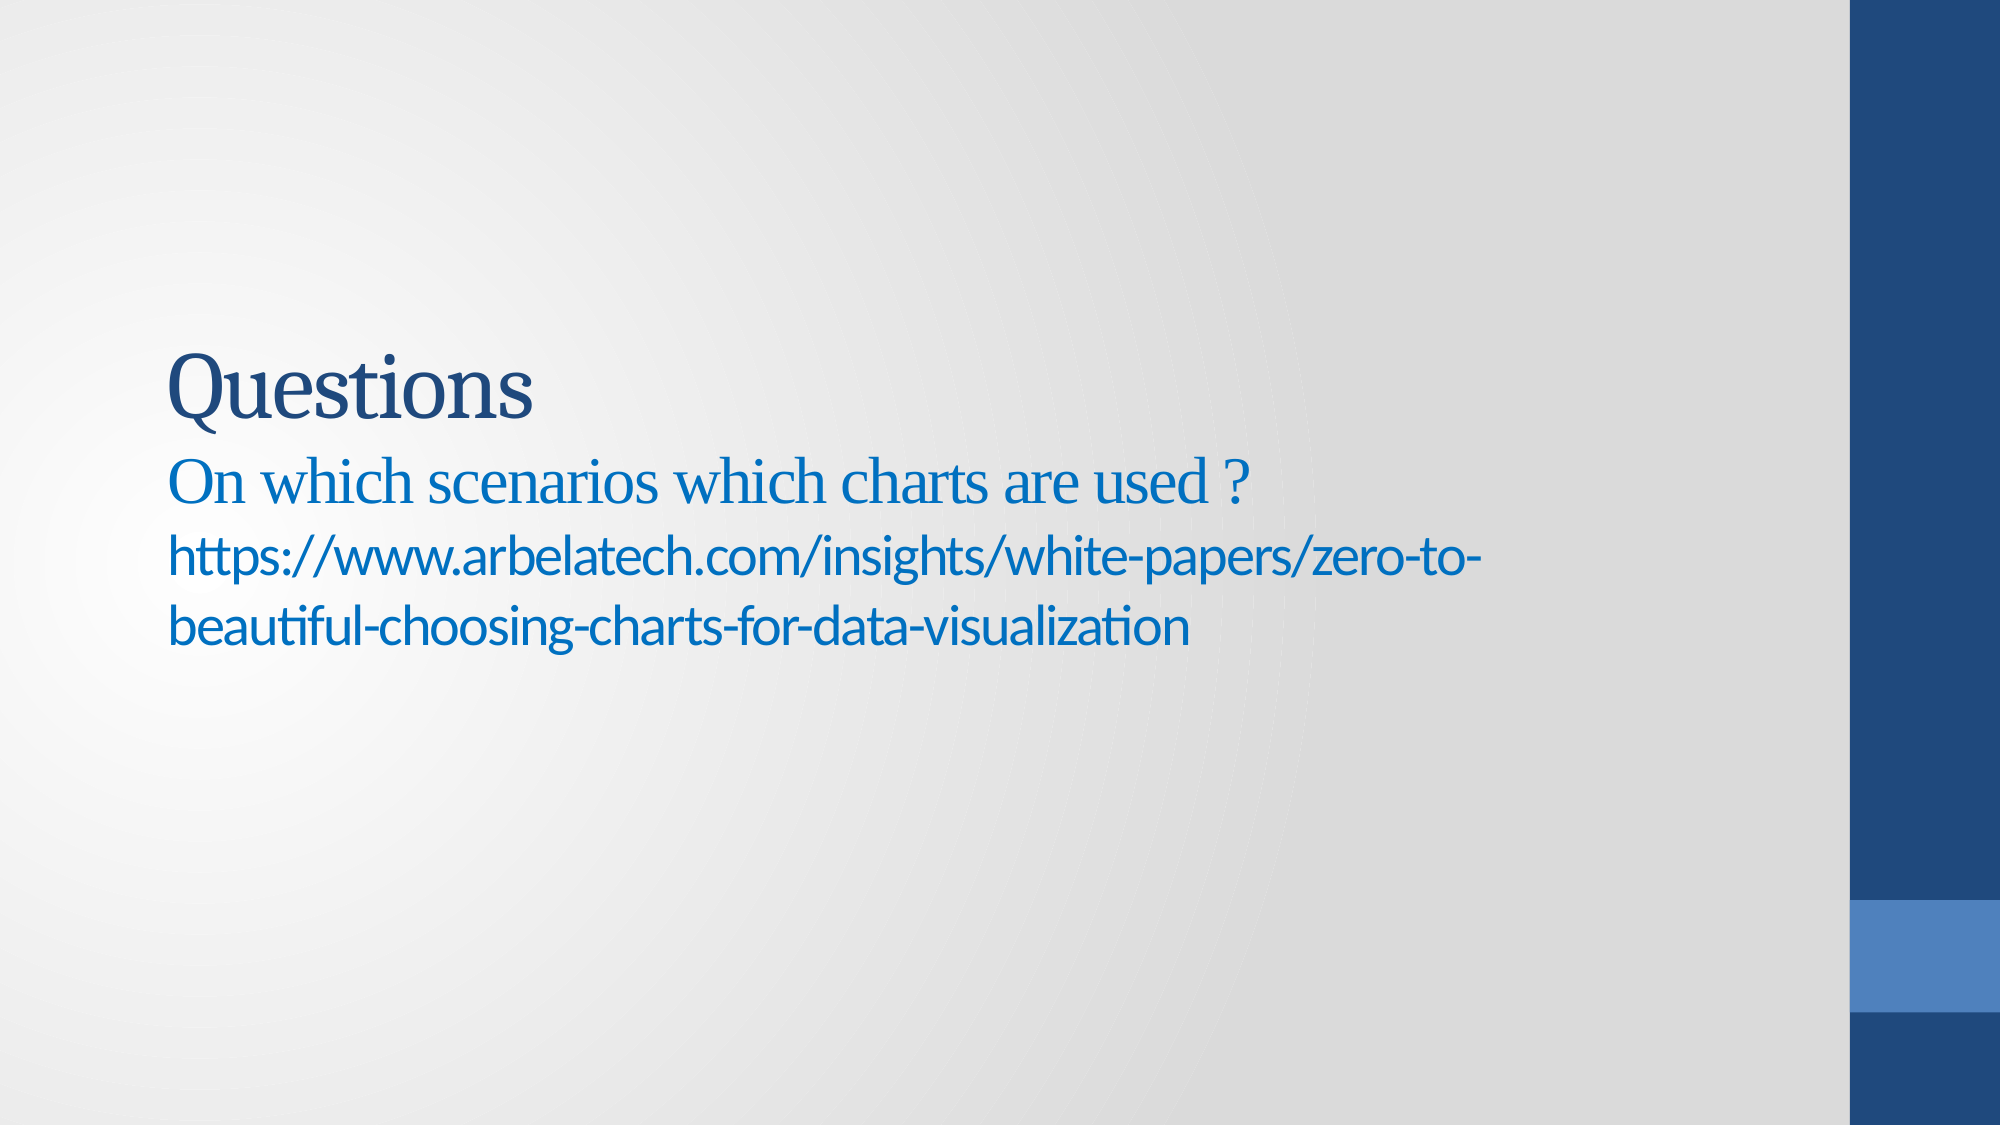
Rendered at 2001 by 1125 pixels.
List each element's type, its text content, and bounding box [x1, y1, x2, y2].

title Questions On which scenarios which charts are used ? https://www.arbelatech.com/insights/white-papers/zero-to-beautiful-choosing-charts-for-data-visualization [152, 279, 1563, 940]
